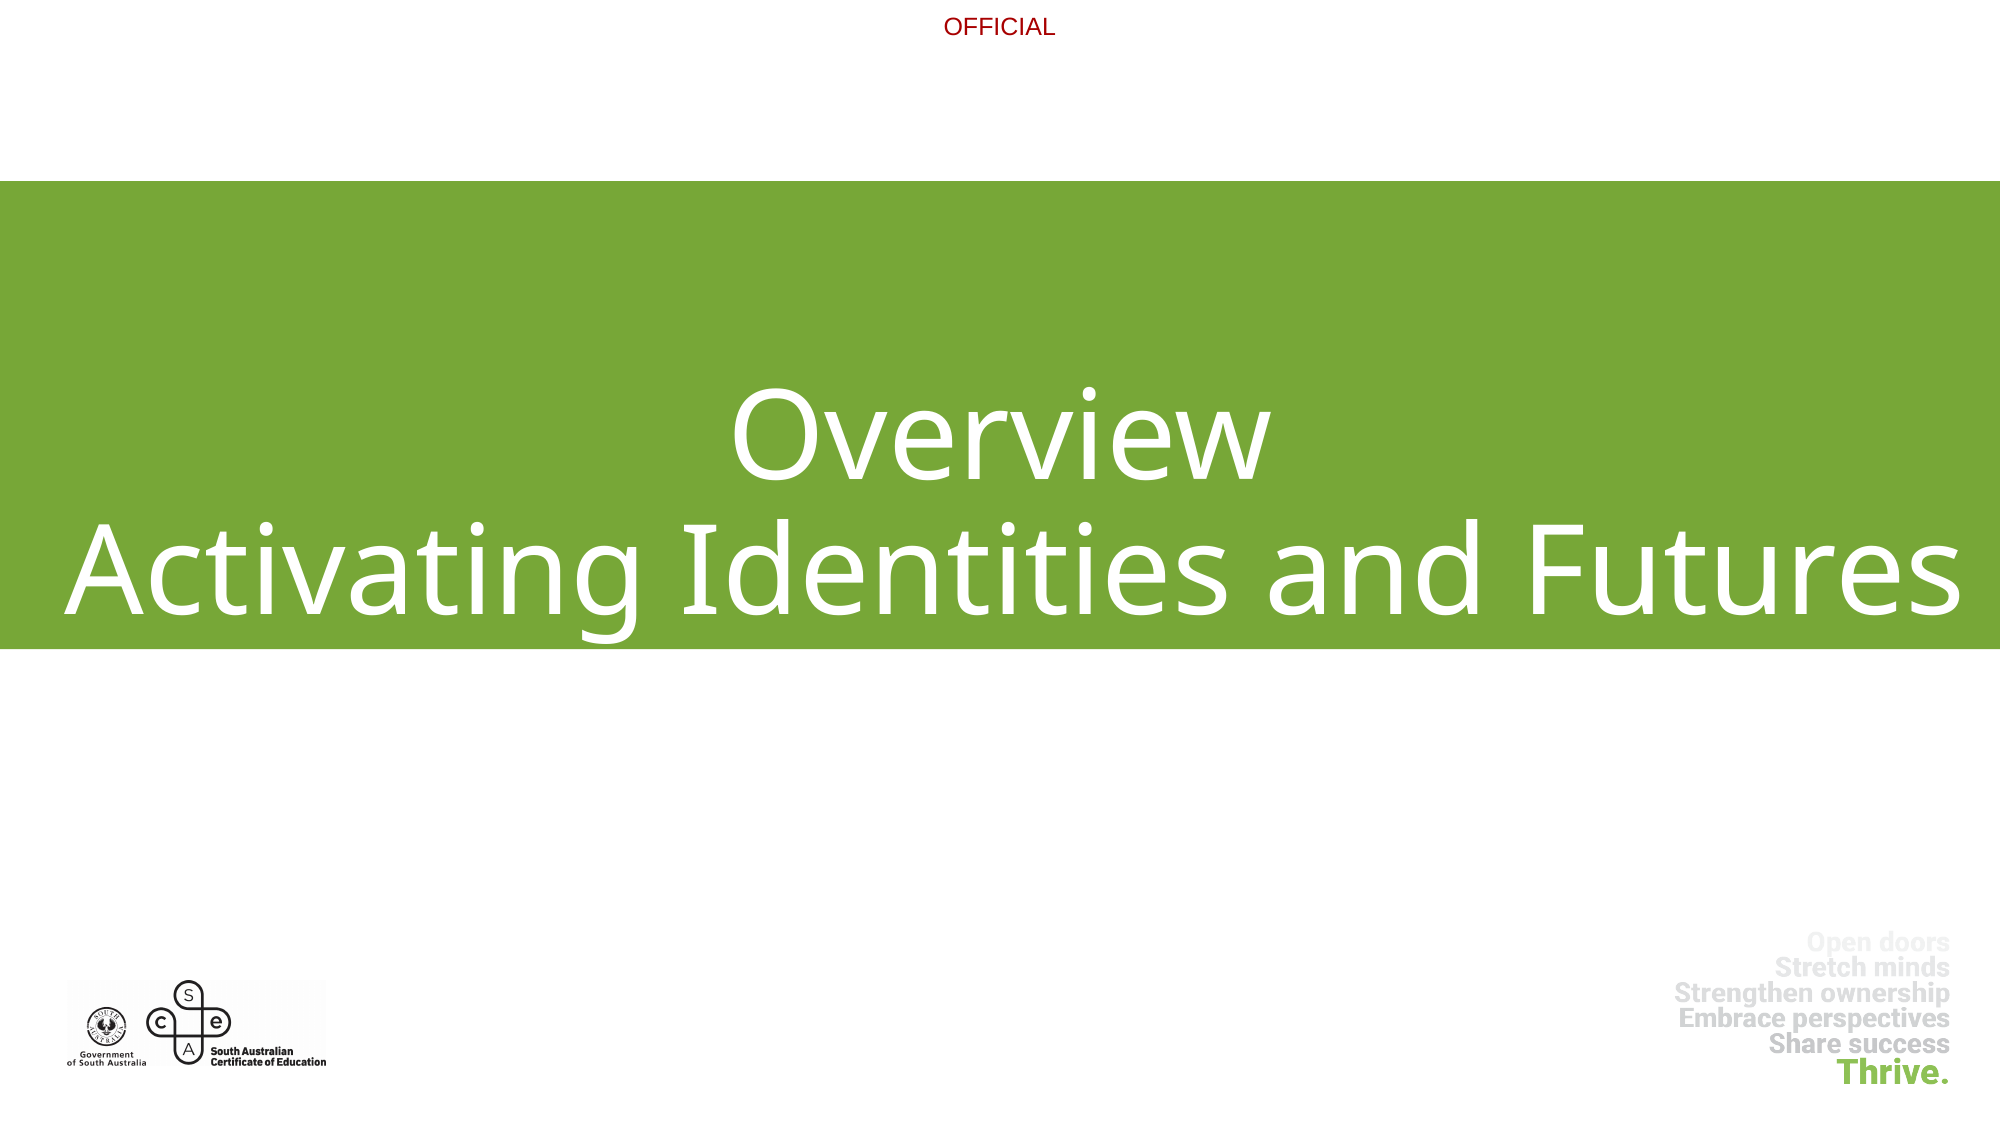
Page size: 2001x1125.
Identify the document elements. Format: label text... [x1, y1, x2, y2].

title Overview Activating Identities and Futures [0, 181, 2000, 650]
picture [67, 980, 326, 1066]
picture [1591, 868, 1984, 1120]
